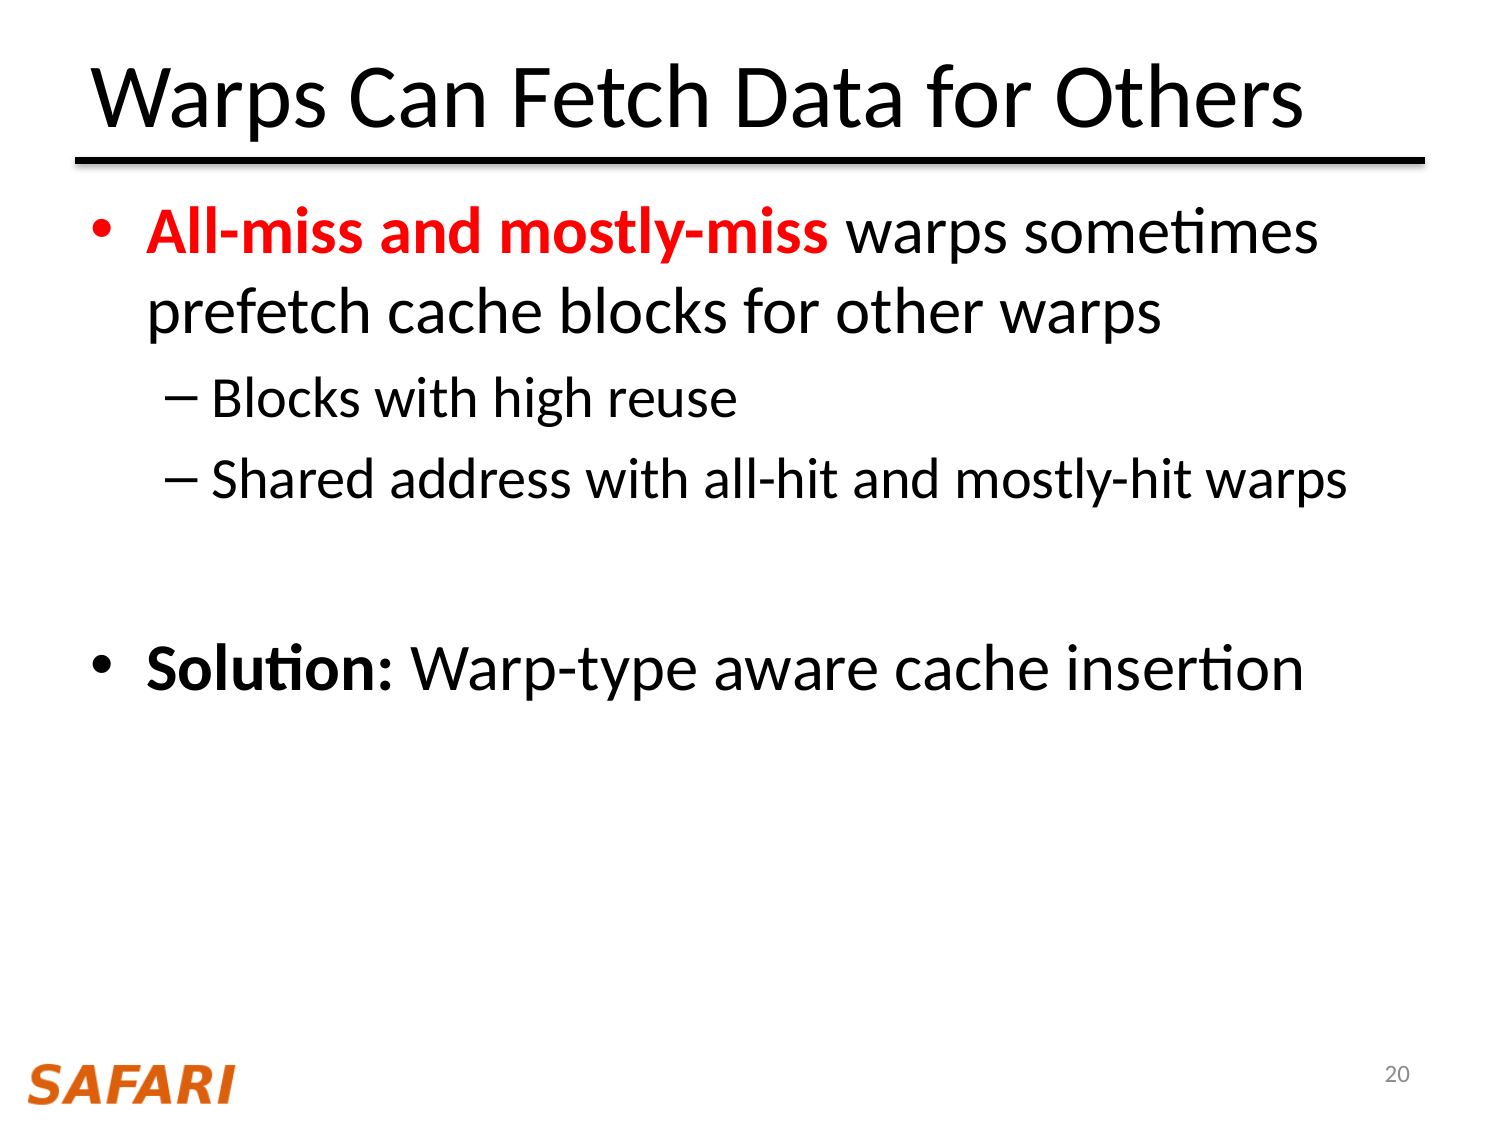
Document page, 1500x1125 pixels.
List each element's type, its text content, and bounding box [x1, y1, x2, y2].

list All-miss and mostly-miss warps sometimes prefetch cache blocks for other warps Blocks with high reuse Shared address with all-hit and mostly-hit warps Solution: Warp-type aware cache insertion [75, 179, 1478, 1085]
picture [26, 1053, 243, 1117]
title Warps Can Fetch Data for Others [75, 21, 1425, 157]
slide_number 20 [1074, 1042, 1425, 1103]
